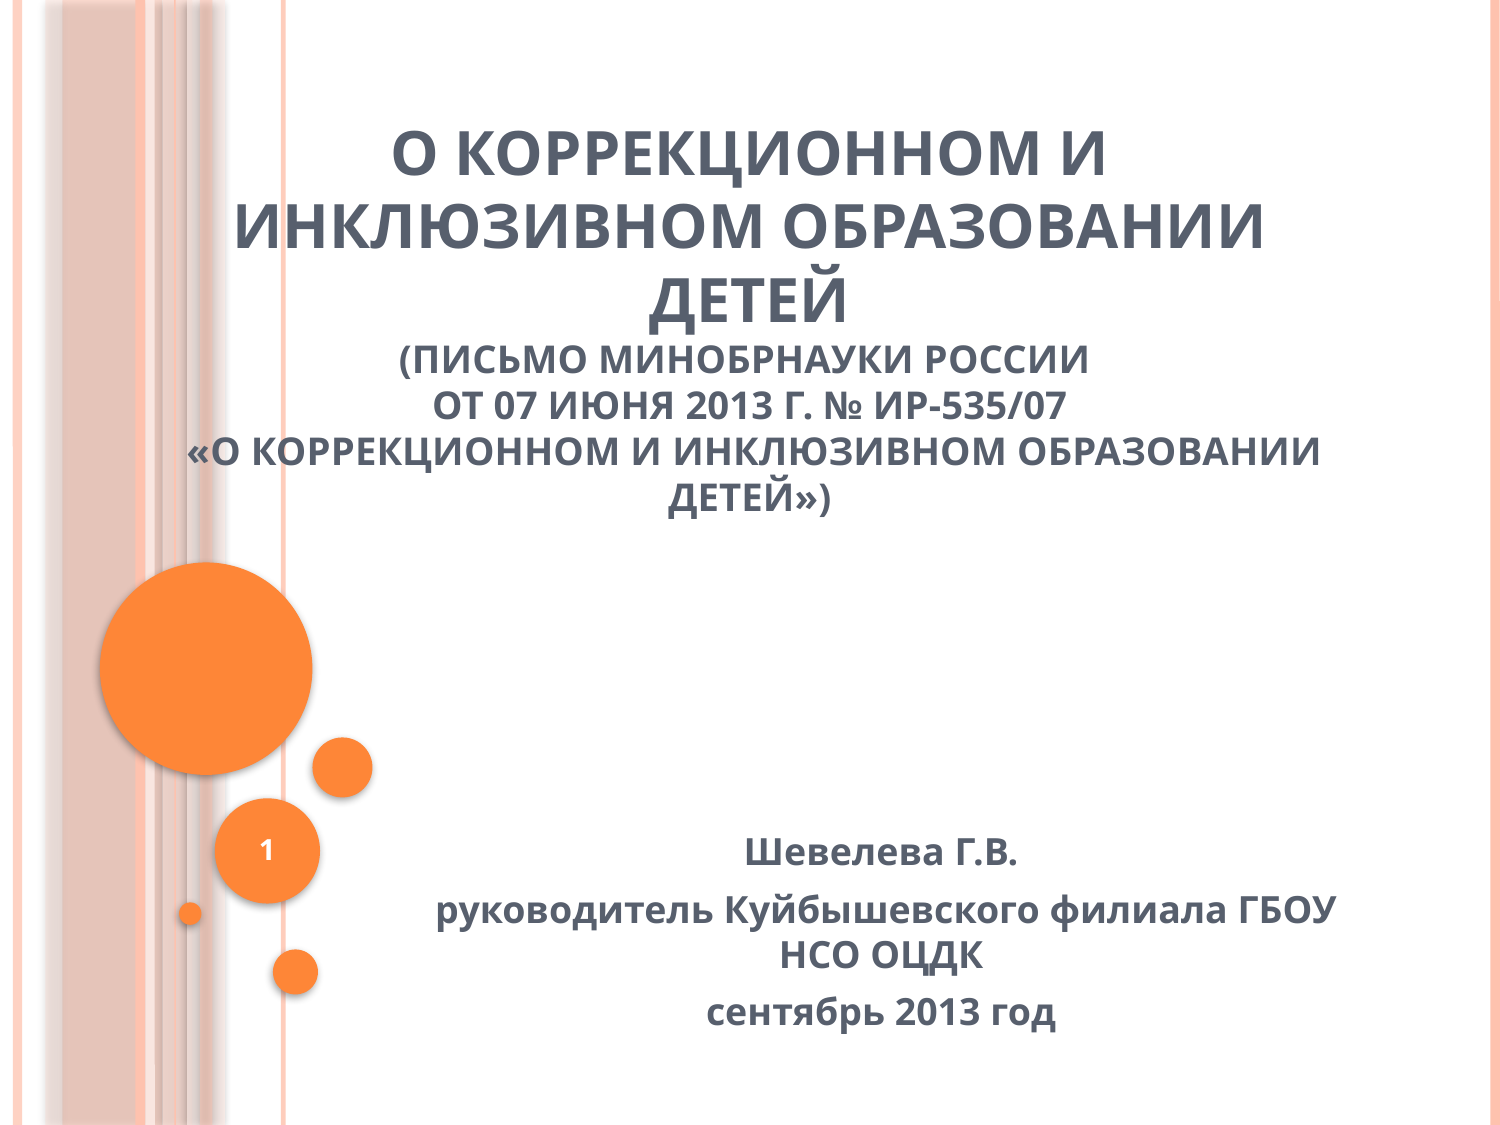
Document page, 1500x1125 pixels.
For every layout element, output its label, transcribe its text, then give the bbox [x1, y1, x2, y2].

slide_number 1 [217, 808, 318, 894]
title О коррекционном и инклюзивном образовании детей (письмо МИНОБРНАУКИ РОССИИ от 07 июня 2013 г. № ИР-535/07 «О коррекционном и инклюзивном образовании детей») [112, 101, 1388, 591]
subtitle Шевелева Г.В. руководитель Куйбышевского филиала ГБОУ НСО ОЦДК сентябрь 2013 год [375, 820, 1388, 1046]
